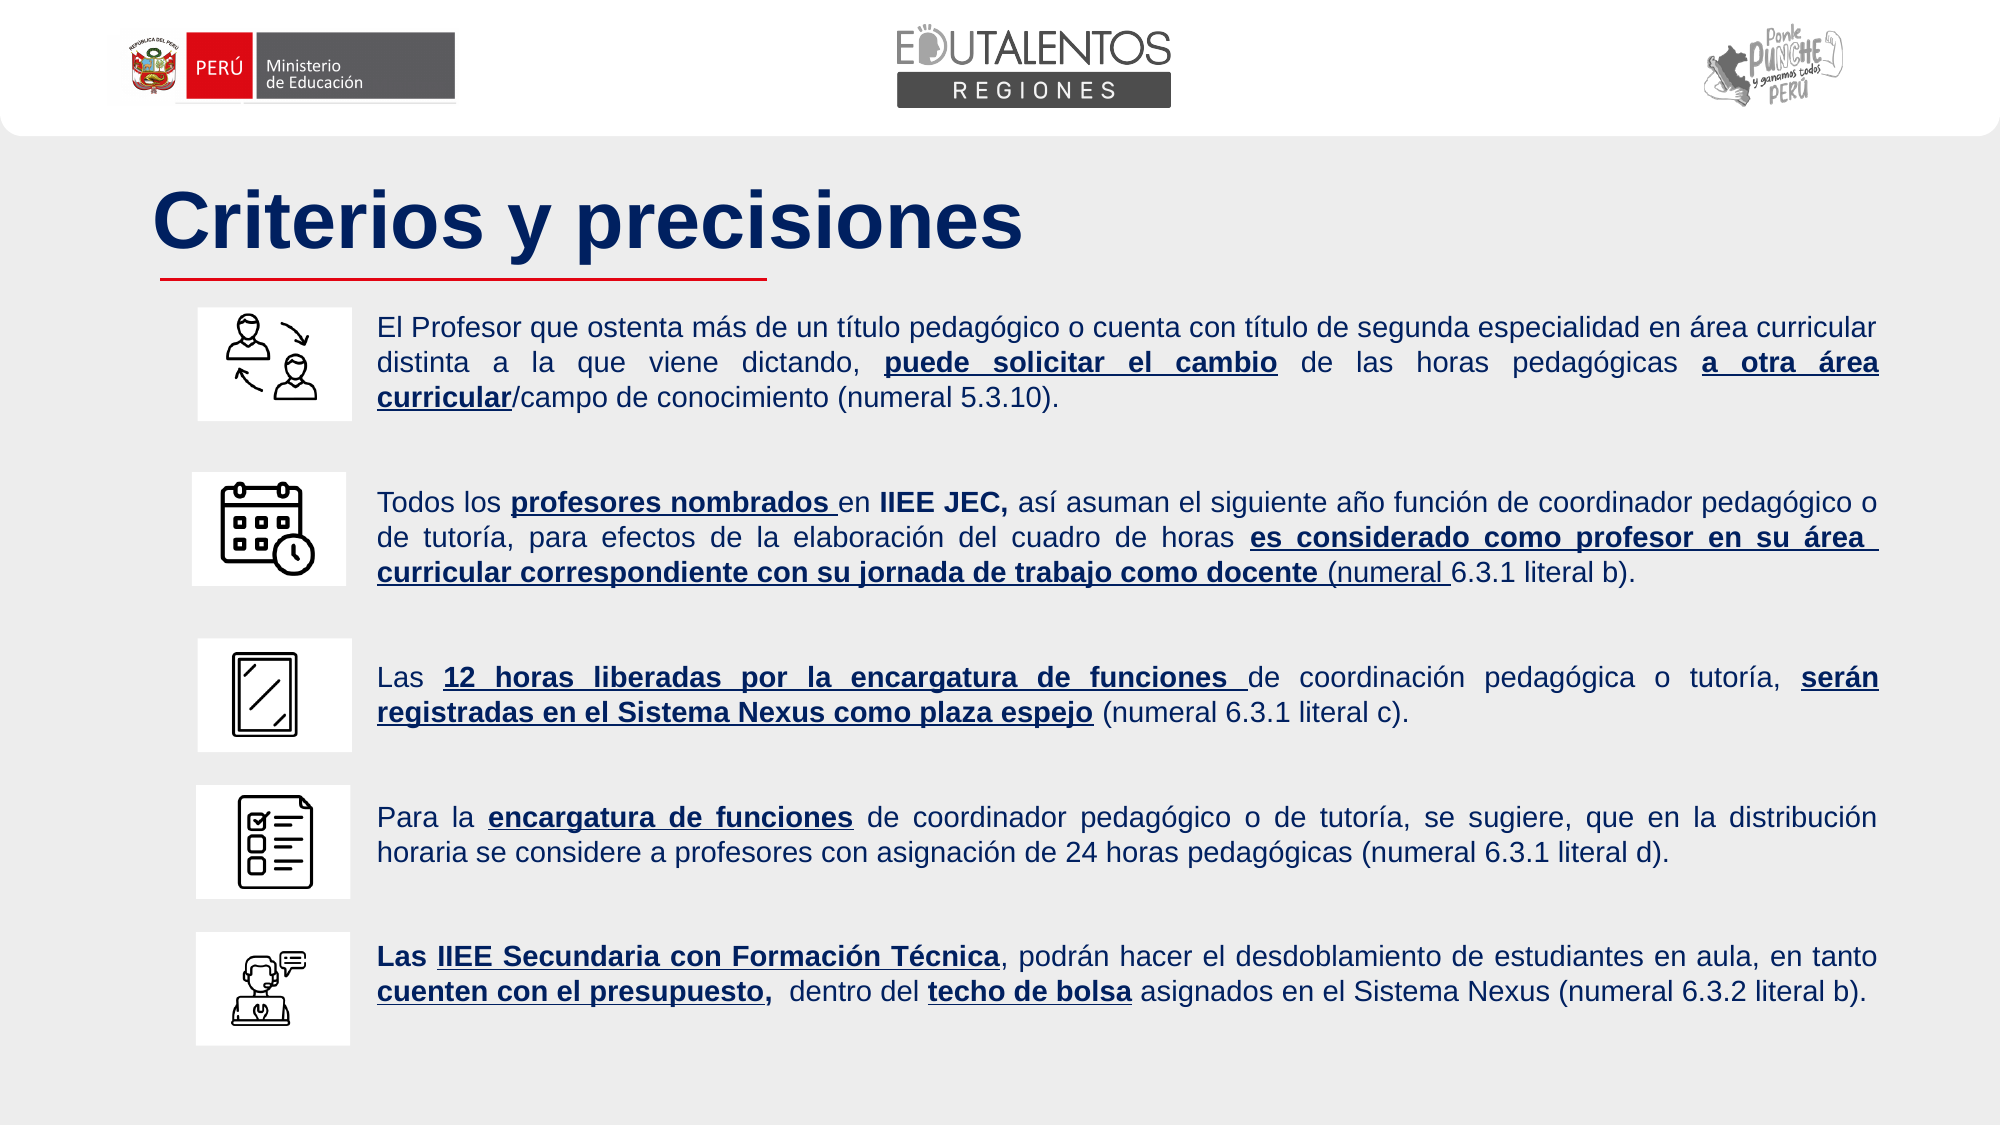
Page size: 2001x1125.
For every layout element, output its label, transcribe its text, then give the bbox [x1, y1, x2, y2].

text_box Criterios y precisiones [137, 143, 1198, 302]
text_box [196, 636, 354, 754]
text_box [0, 0, 2000, 137]
text_box El Profesor que ostenta más de un título pedagógico o cuenta con título de segunda especialidad en área curricular distinta a la que viene dictando, puede solicitar el cambio de las horas pedagógicas a otra área curricular/campo de conocimiento (numeral 5.3.10). Todos los profesores nombrados en IIEE JEC, así asuman el siguiente año función de coordinador pedagógico o de tutoría, para efectos de la elaboración del cuadro de horas es considerado como profesor en su área curricular correspondiente con su jornada de trabajo como docente (numeral 6.3.1 literal b). Las 12 horas liberadas por la encargatura de funciones de coordinación pedagógica o tutoría, serán registradas en el Sistema Nexus como plaza espejo (numeral 6.3.1 literal c). Para la encargatura de funciones de coordinador pedagógico o de tutoría, se sugiere, que en la distribución horaria se considere a profesores con asignación de 24 horas pedagógicas (numeral 6.3.1 literal d). Las IIEE Secundaria con Formación Técnica, podrán hacer el desdoblamiento de estudiantes en aula, en tanto cuenten con el presupuesto, dentro del techo de bolsa asignados en el Sistema Nexus (numeral 6.3.2 literal b). [362, 301, 1894, 1051]
text_box [190, 470, 348, 588]
picture [896, 24, 1171, 108]
picture [231, 951, 306, 1026]
text_box [194, 930, 352, 1048]
picture [1687, 7, 1863, 124]
picture [215, 477, 319, 581]
text_box [196, 305, 354, 423]
text_box [194, 783, 353, 901]
picture [228, 795, 322, 889]
picture [222, 651, 307, 737]
picture [107, 28, 459, 107]
picture [226, 311, 317, 402]
